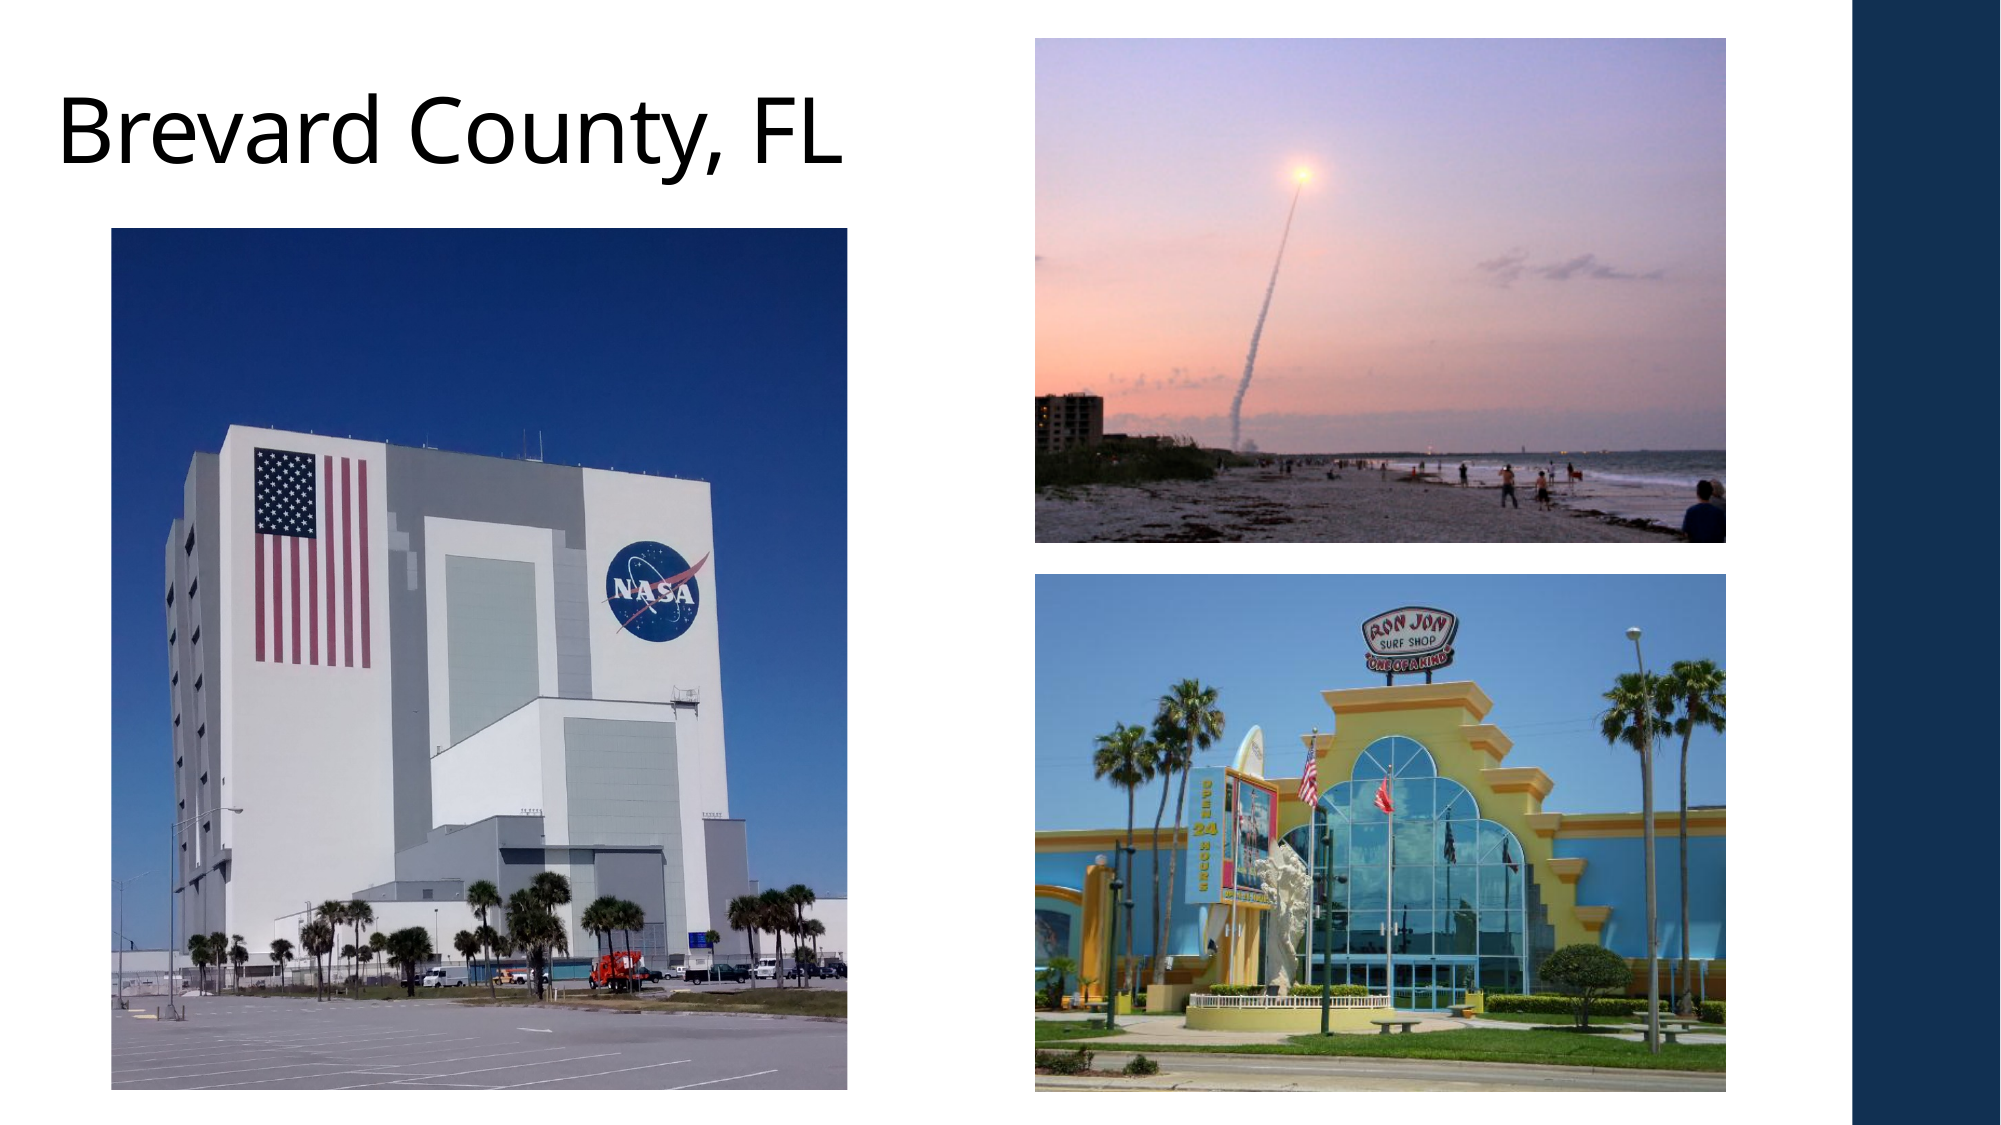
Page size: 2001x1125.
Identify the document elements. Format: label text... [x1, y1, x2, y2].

picture [1035, 574, 1726, 1093]
picture [111, 228, 848, 1090]
picture [1035, 38, 1726, 544]
title Brevard County, FL [40, 38, 1029, 191]
